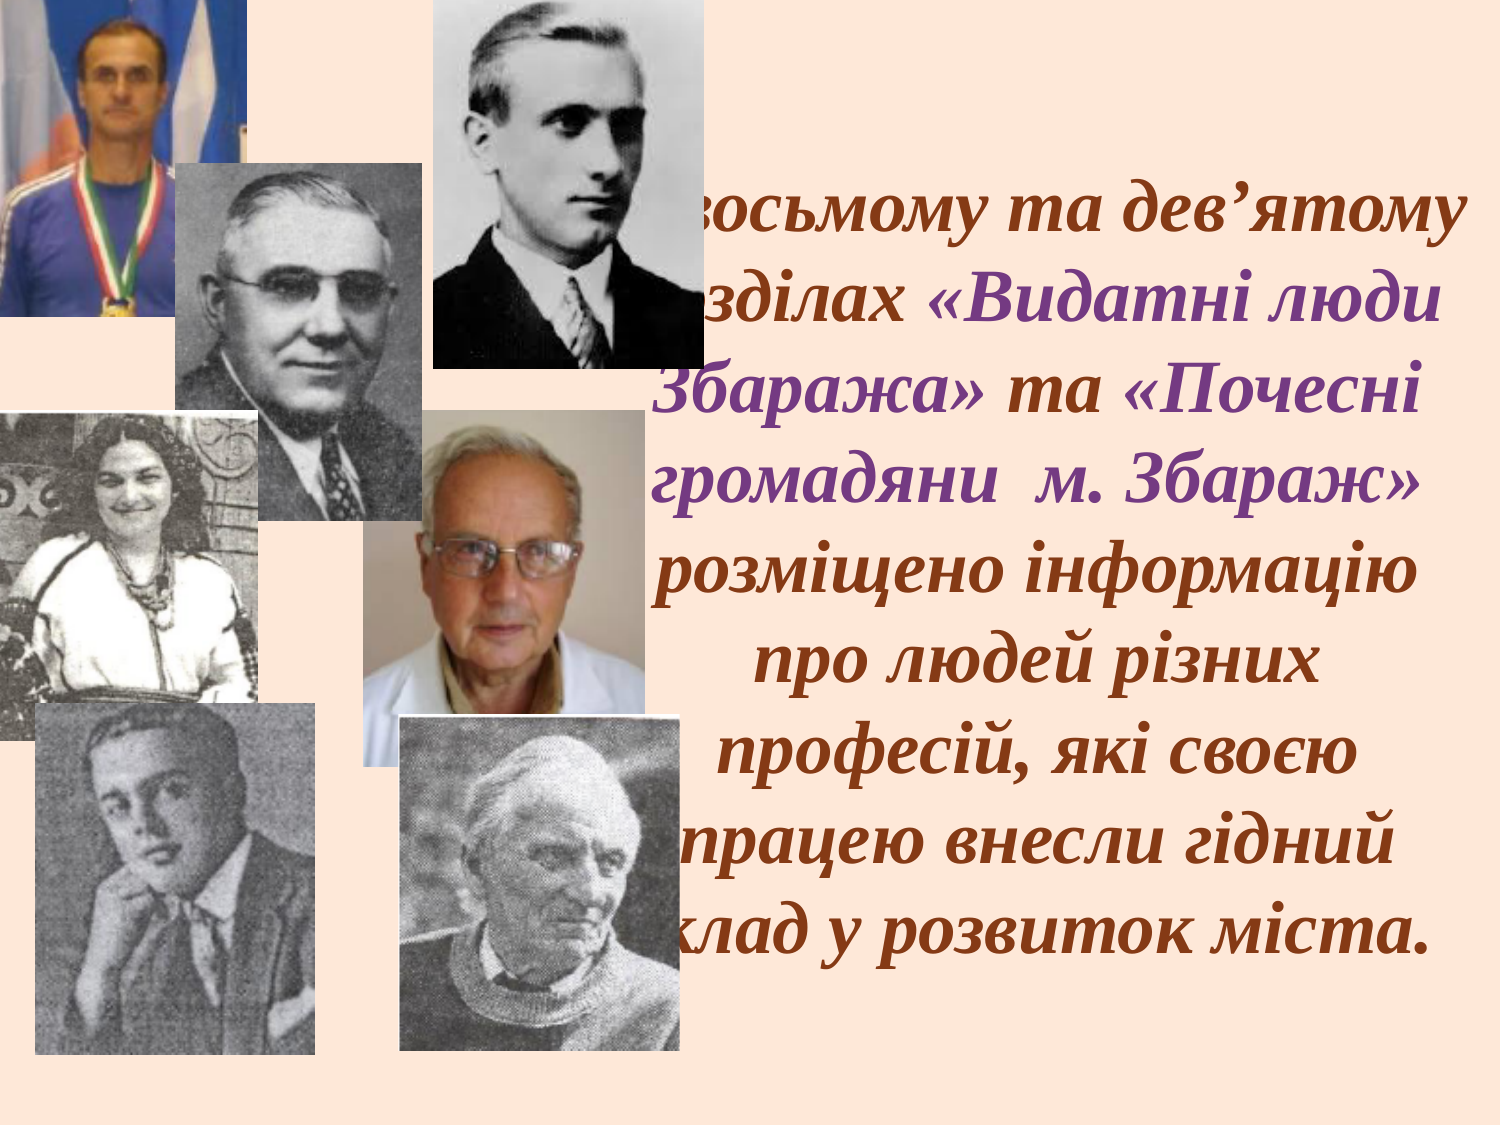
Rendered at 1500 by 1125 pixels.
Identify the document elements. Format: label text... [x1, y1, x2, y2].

picture [0, 0, 680, 1055]
picture [433, 0, 705, 369]
title У восьмому та дев’ятому розділах «Видатні люди Збаража» та «Почесні громадяни м. Збараж» розміщено інформацію про людей різних професій, які своєю працею внесли гідний вклад у розвиток міста. [0, 0, 1500, 1125]
